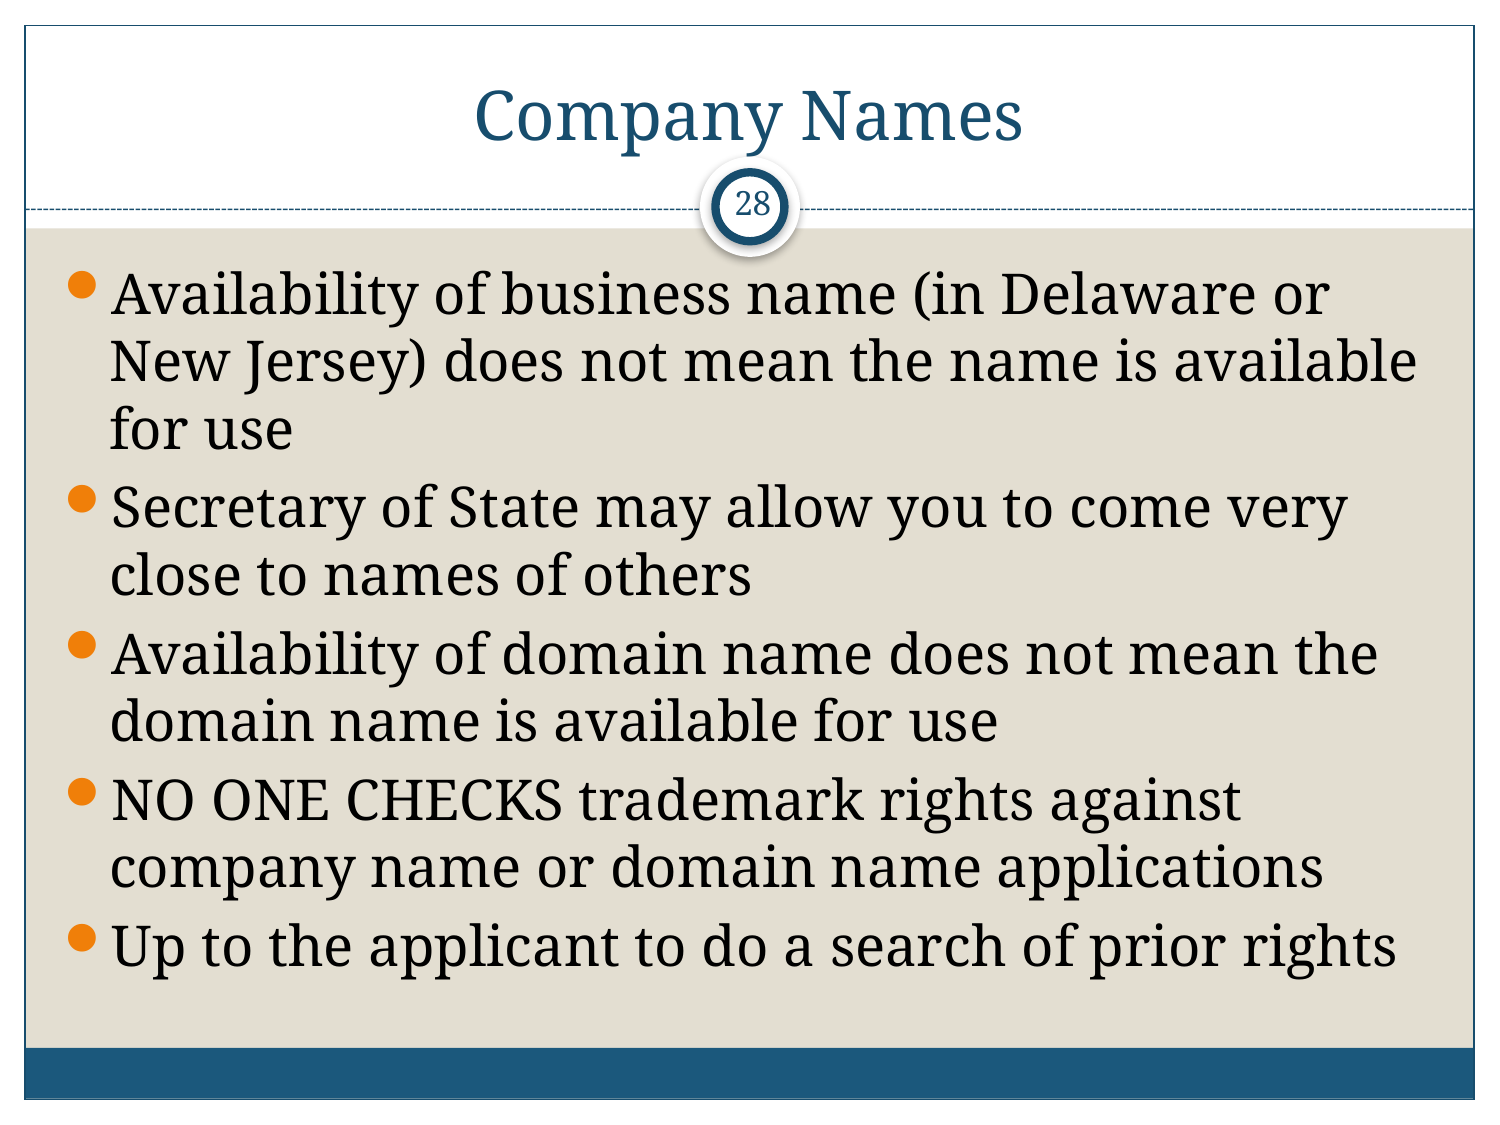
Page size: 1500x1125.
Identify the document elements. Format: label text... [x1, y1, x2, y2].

title Company Names [49, 37, 1450, 162]
slide_number 27 [715, 168, 791, 241]
list Availability of business name (in Delaware or New Jersey) does not mean the name is available for use Secretary of State may allow you to come very close to names of others Availability of domain name does not mean the domain name is available for use NO ONE CHECKS trademark rights against company name or domain name applications Up to the applicant to do a search of prior rights [49, 250, 1445, 1001]
